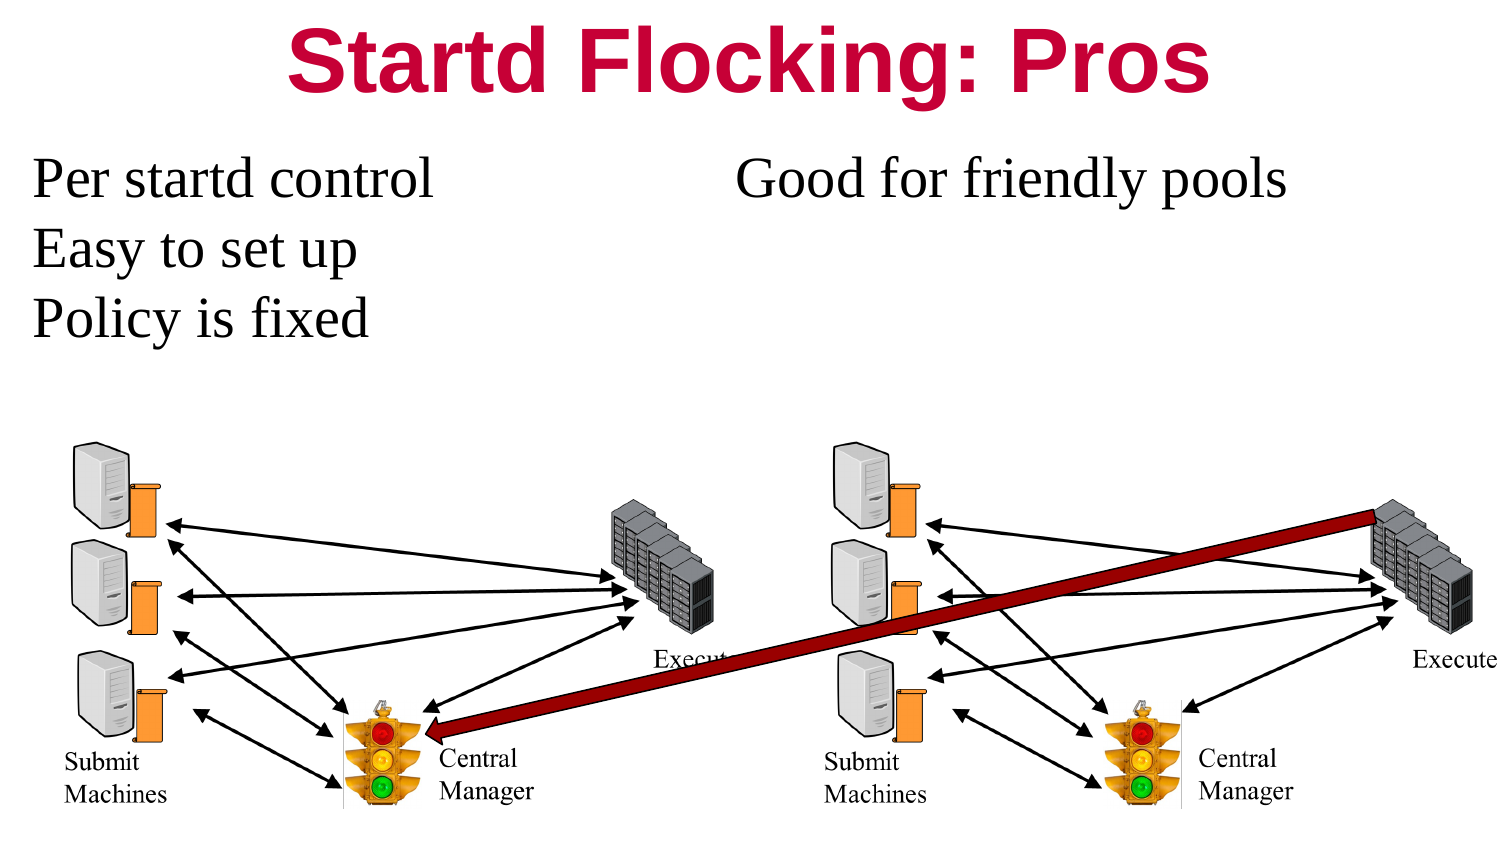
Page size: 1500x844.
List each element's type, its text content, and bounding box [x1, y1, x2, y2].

text_box Per startd control Easy to set up Policy is fixed Good for friendly pools [18, 131, 1453, 403]
picture [807, 426, 1500, 825]
text_box [759, 640, 801, 665]
title Startd Flocking: Pros [0, 0, 1500, 113]
picture [47, 426, 755, 825]
